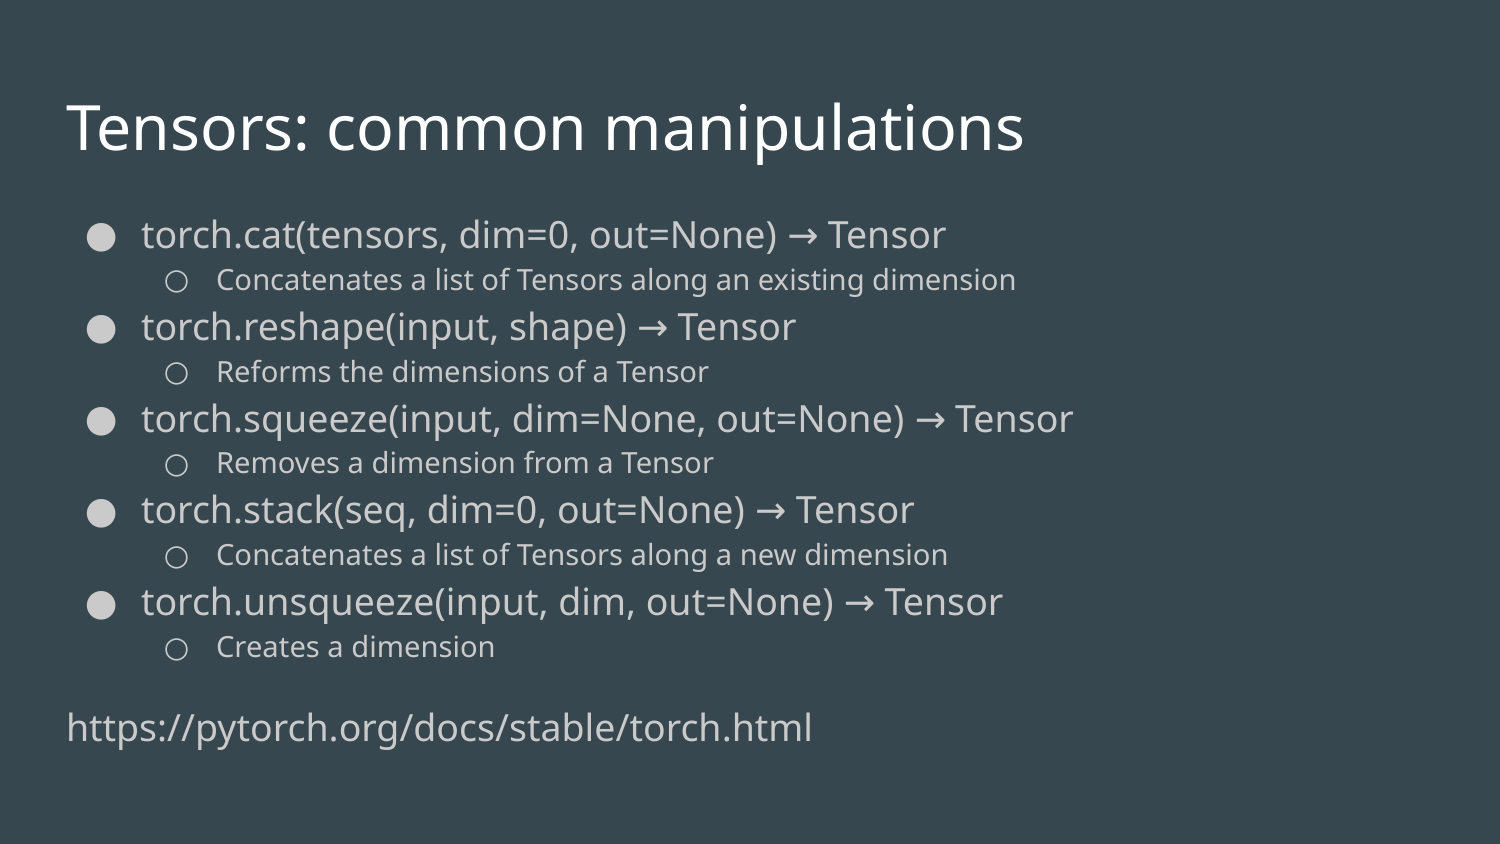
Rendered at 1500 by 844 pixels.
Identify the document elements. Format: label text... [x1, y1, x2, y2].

title Tensors: common manipulations [51, 72, 1449, 167]
list torch.cat(tensors, dim=0, out=None) → Tensor Concatenates a list of Tensors along an existing dimension torch.reshape(input, shape) → Tensor Reforms the dimensions of a Tensor torch.squeeze(input, dim=None, out=None) → Tensor Removes a dimension from a Tensor torch.stack(seq, dim=0, out=None) → Tensor Concatenates a list of Tensors along a new dimension torch.unsqueeze(input, dim, out=None) → Tensor Creates a dimension https://pytorch.org/docs/stable/torch.html [51, 189, 1449, 750]
